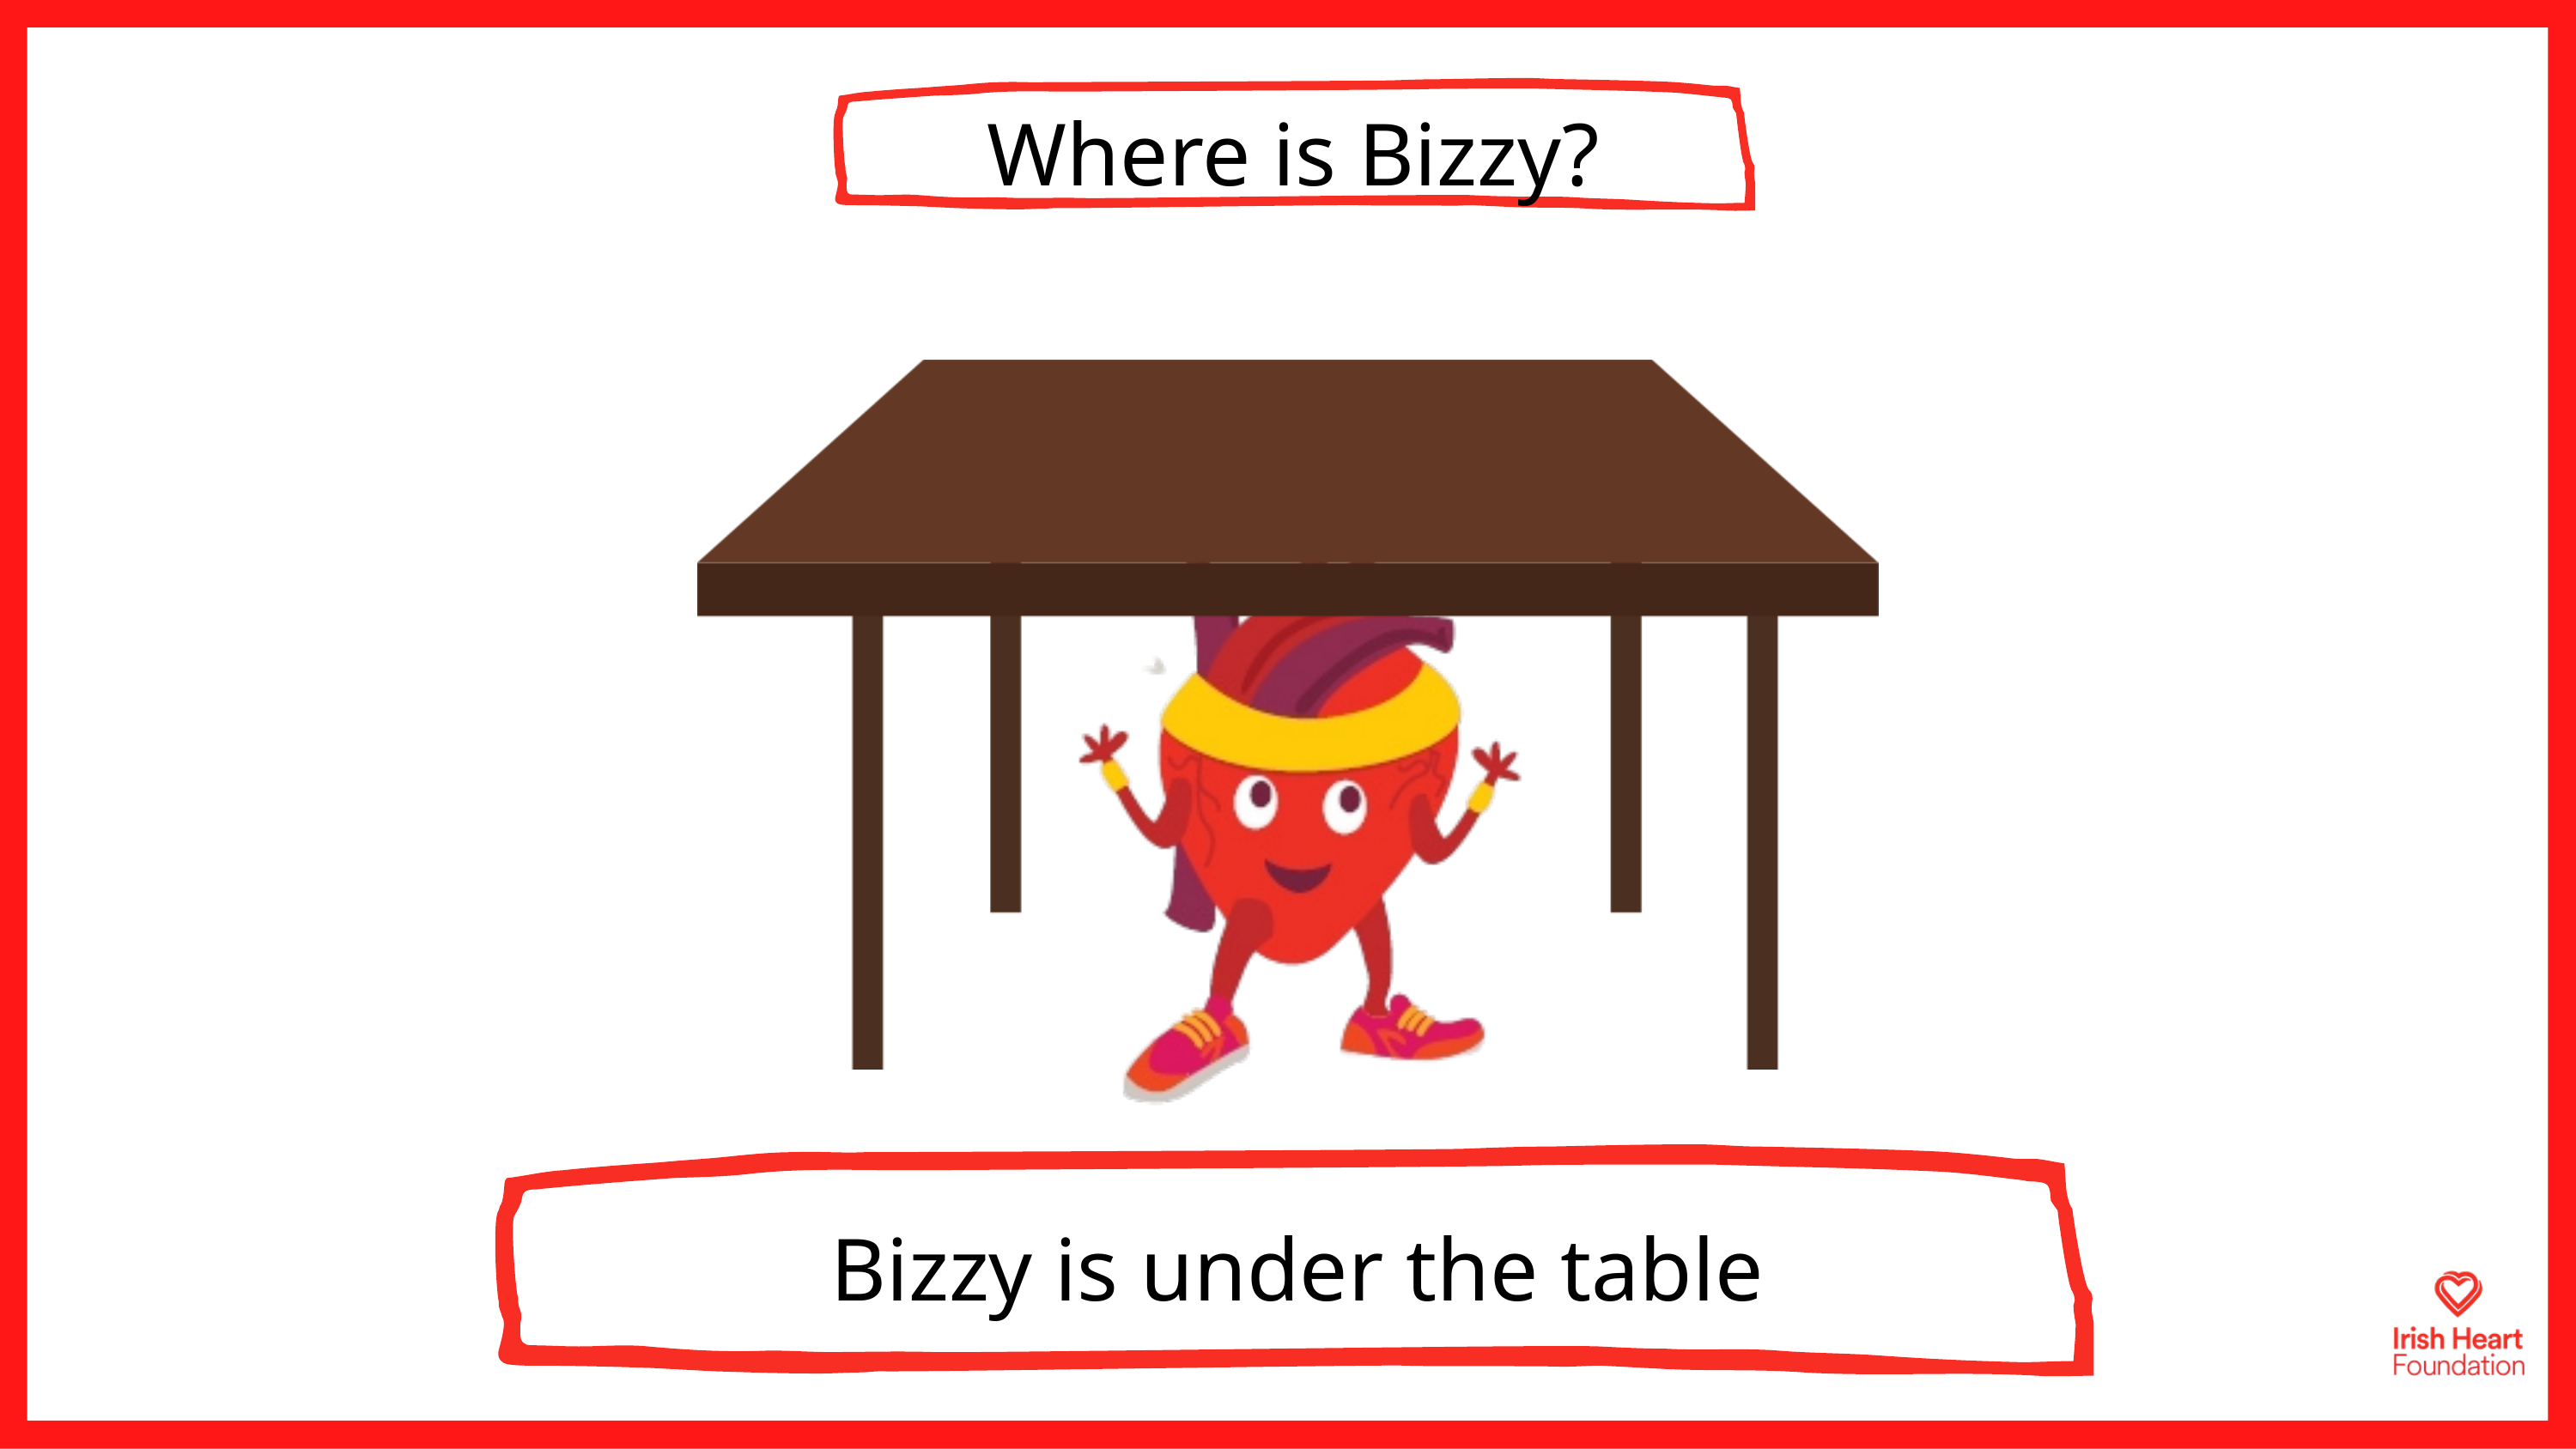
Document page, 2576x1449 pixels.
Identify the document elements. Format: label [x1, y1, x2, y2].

text_box [0, 0, 2576, 1449]
text_box [833, 77, 1755, 212]
text_box [495, 1143, 2093, 1379]
picture [697, 359, 1879, 1143]
picture [2375, 1260, 2542, 1398]
